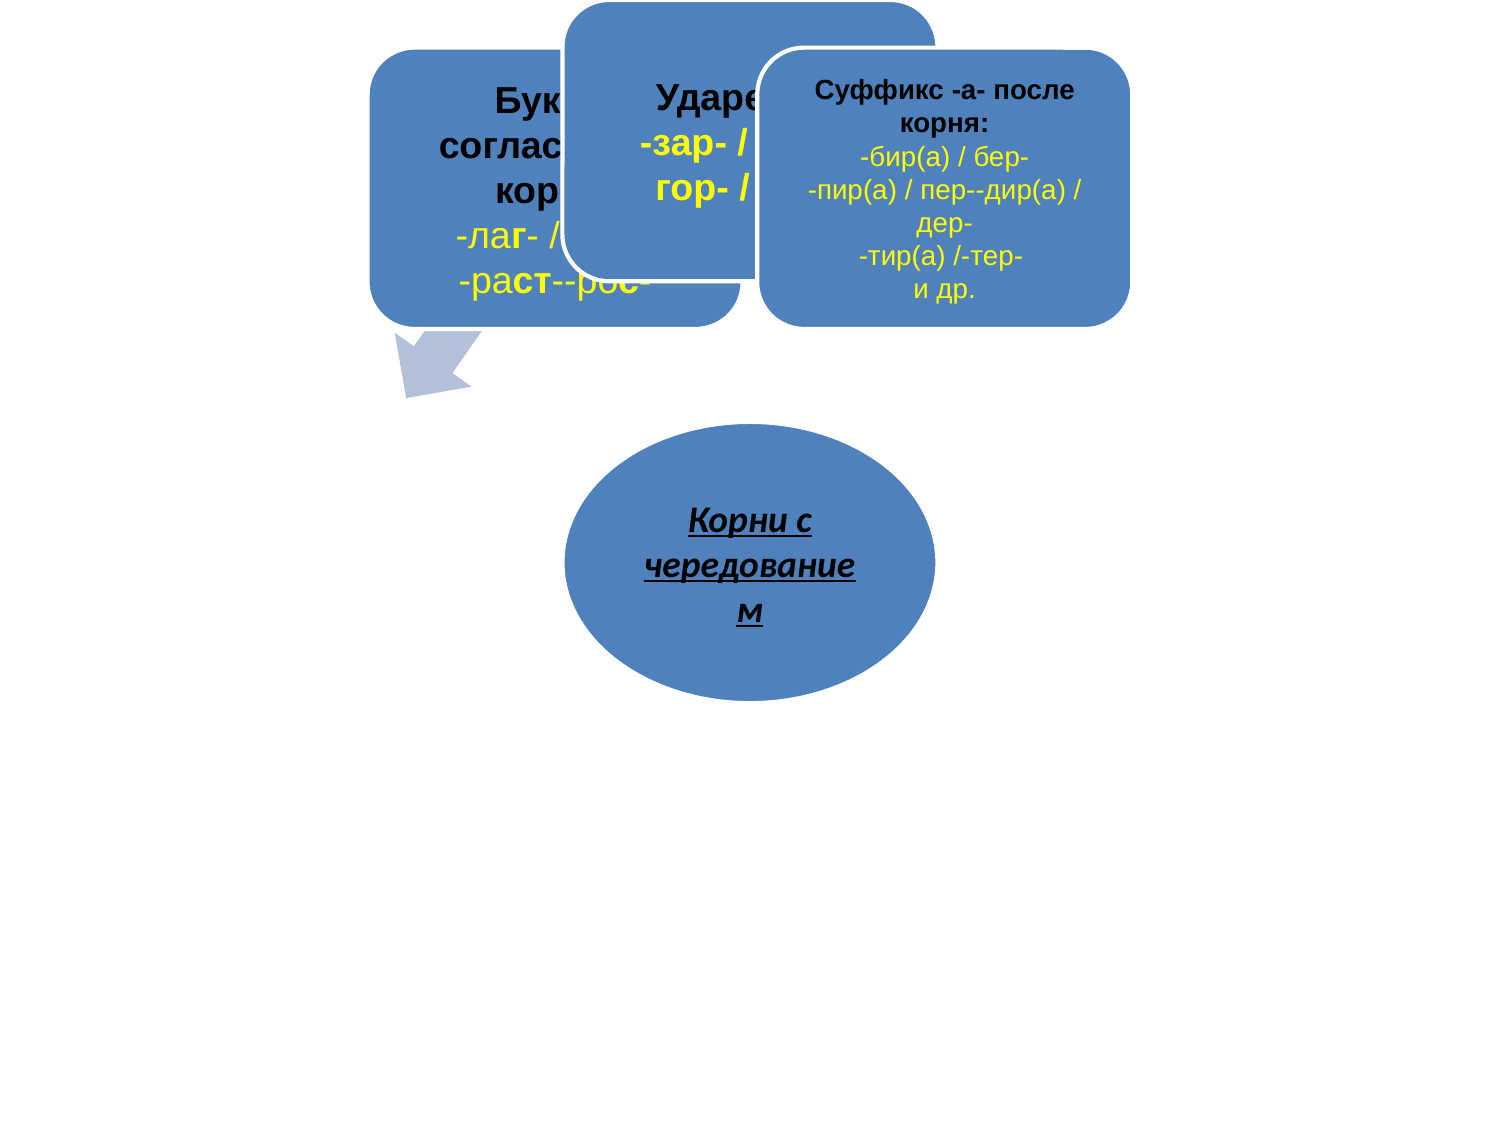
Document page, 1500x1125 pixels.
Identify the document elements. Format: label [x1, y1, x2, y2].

text_box [0, 0, 1500, 1125]
